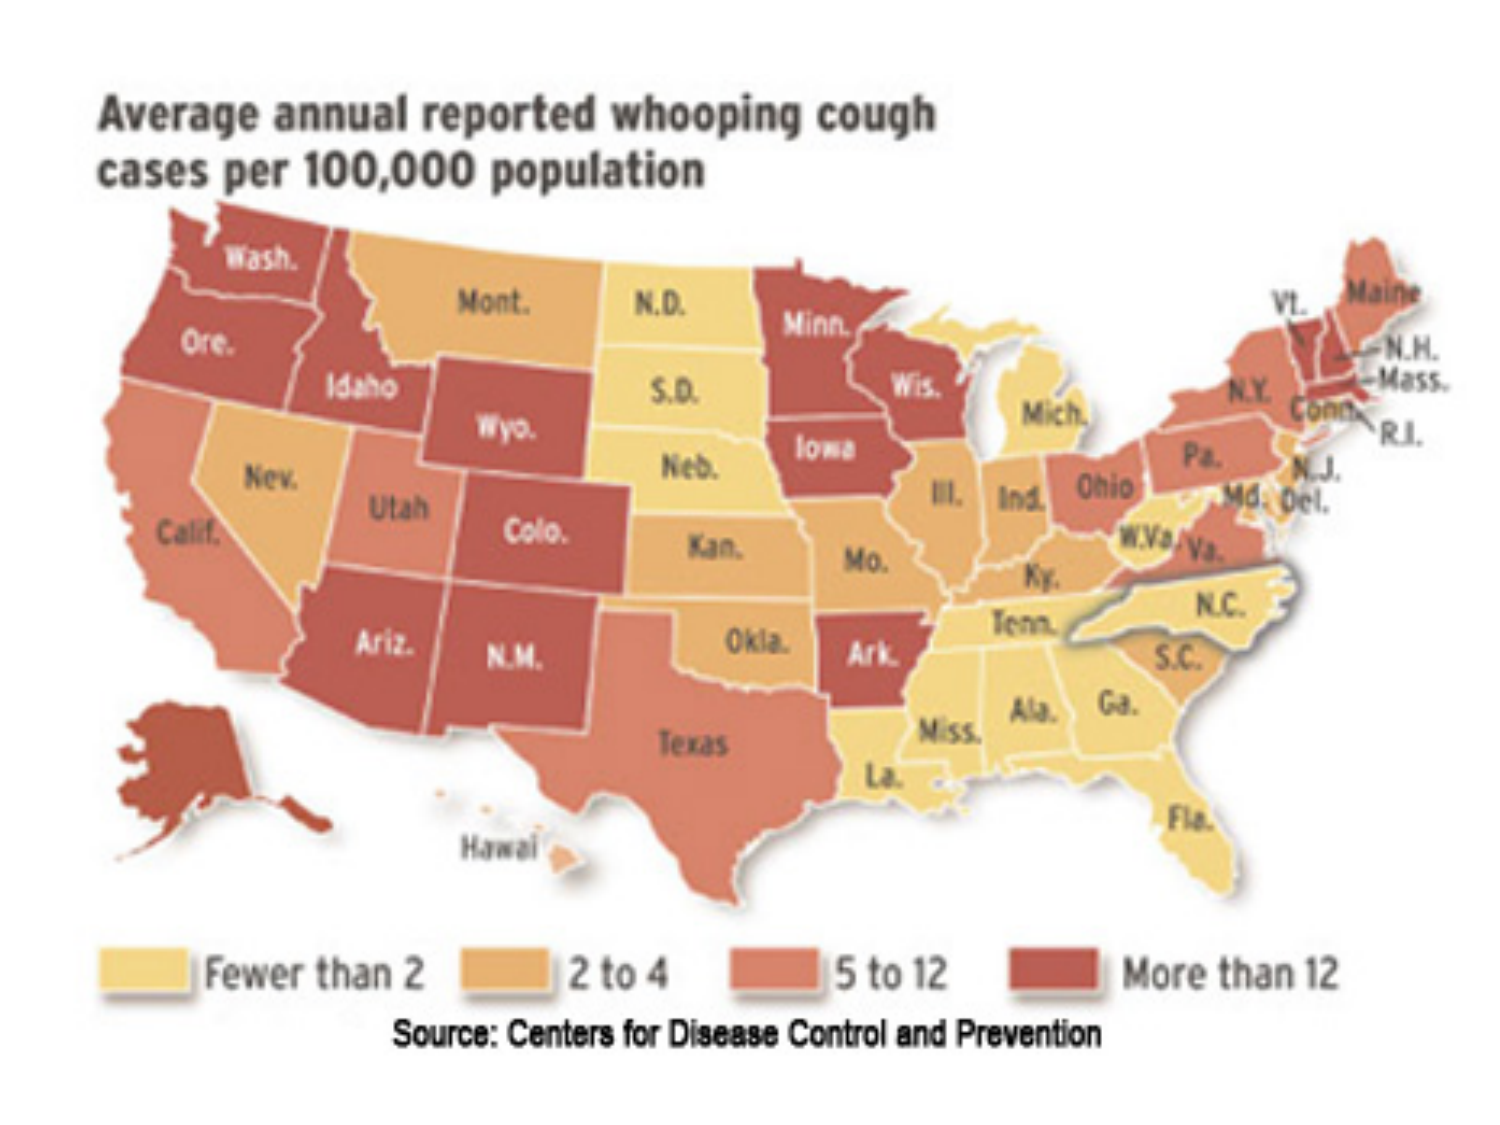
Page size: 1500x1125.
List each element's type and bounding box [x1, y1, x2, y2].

picture [49, 74, 1486, 1076]
